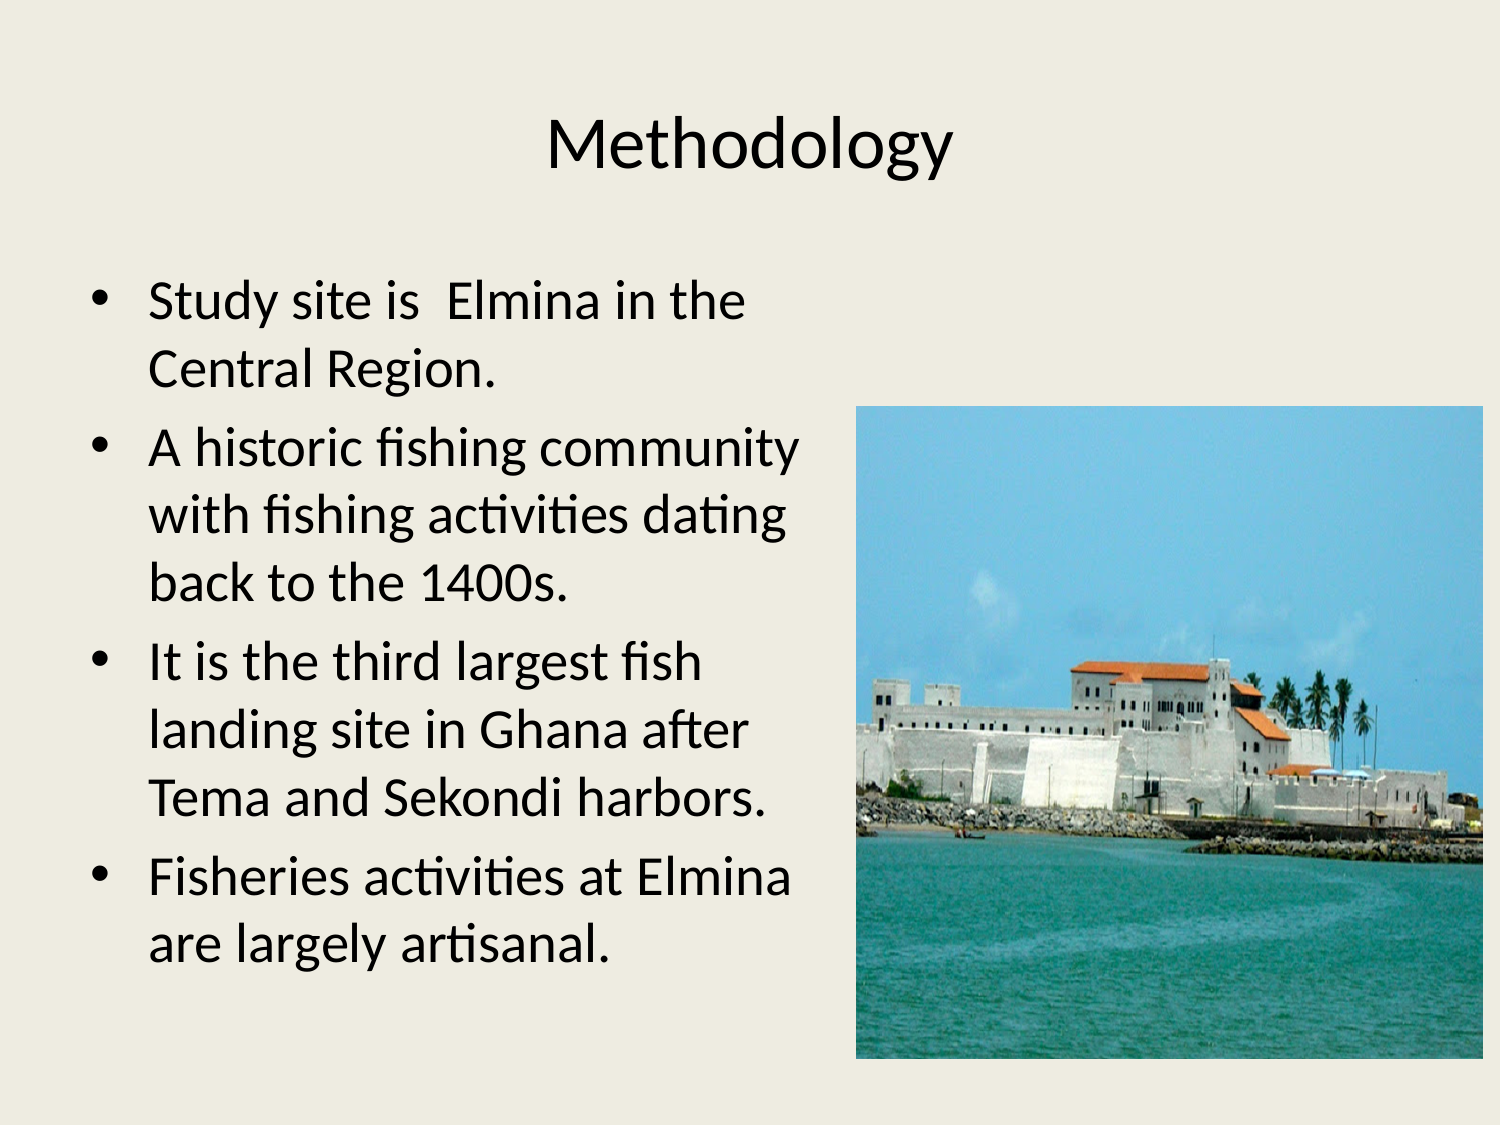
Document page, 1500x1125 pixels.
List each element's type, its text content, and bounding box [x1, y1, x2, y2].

list Study site is Elmina in the Central Region. A historic fishing community with fishing activities dating back to the 1400s. It is the third largest fish landing site in Ghana after Tema and Sekondi harbors. Fisheries activities at Elmina are largely artisanal. [75, 255, 821, 1005]
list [856, 405, 1483, 1059]
title Methodology [75, 45, 1425, 233]
